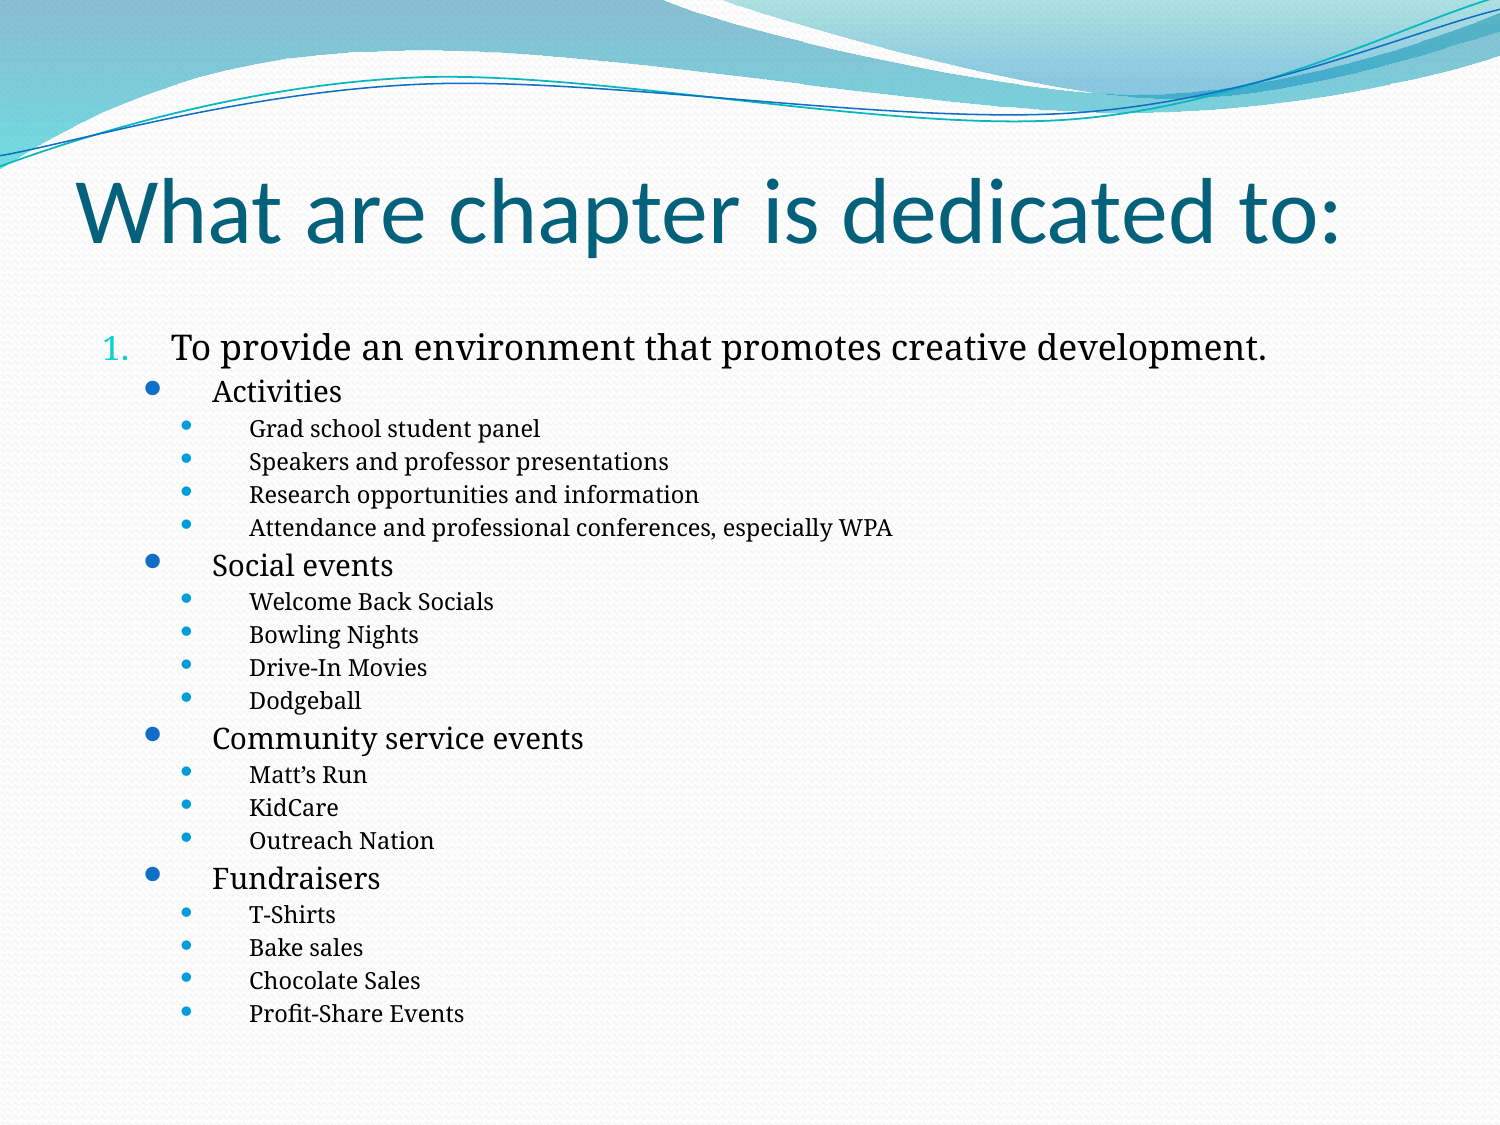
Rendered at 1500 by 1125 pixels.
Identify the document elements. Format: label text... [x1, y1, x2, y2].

title What are chapter is dedicated to: [75, 115, 1425, 263]
list To provide an environment that promotes creative development. Activities Grad school student panel Speakers and professor presentations Research opportunities and information Attendance and professional conferences, especially WPA Social events Welcome Back Socials Bowling Nights Drive-In Movies Dodgeball Community service events Matt’s Run KidCare Outreach Nation Fundraisers T-Shirts Bake sales Chocolate Sales Profit-Share Events [75, 317, 1425, 1038]
